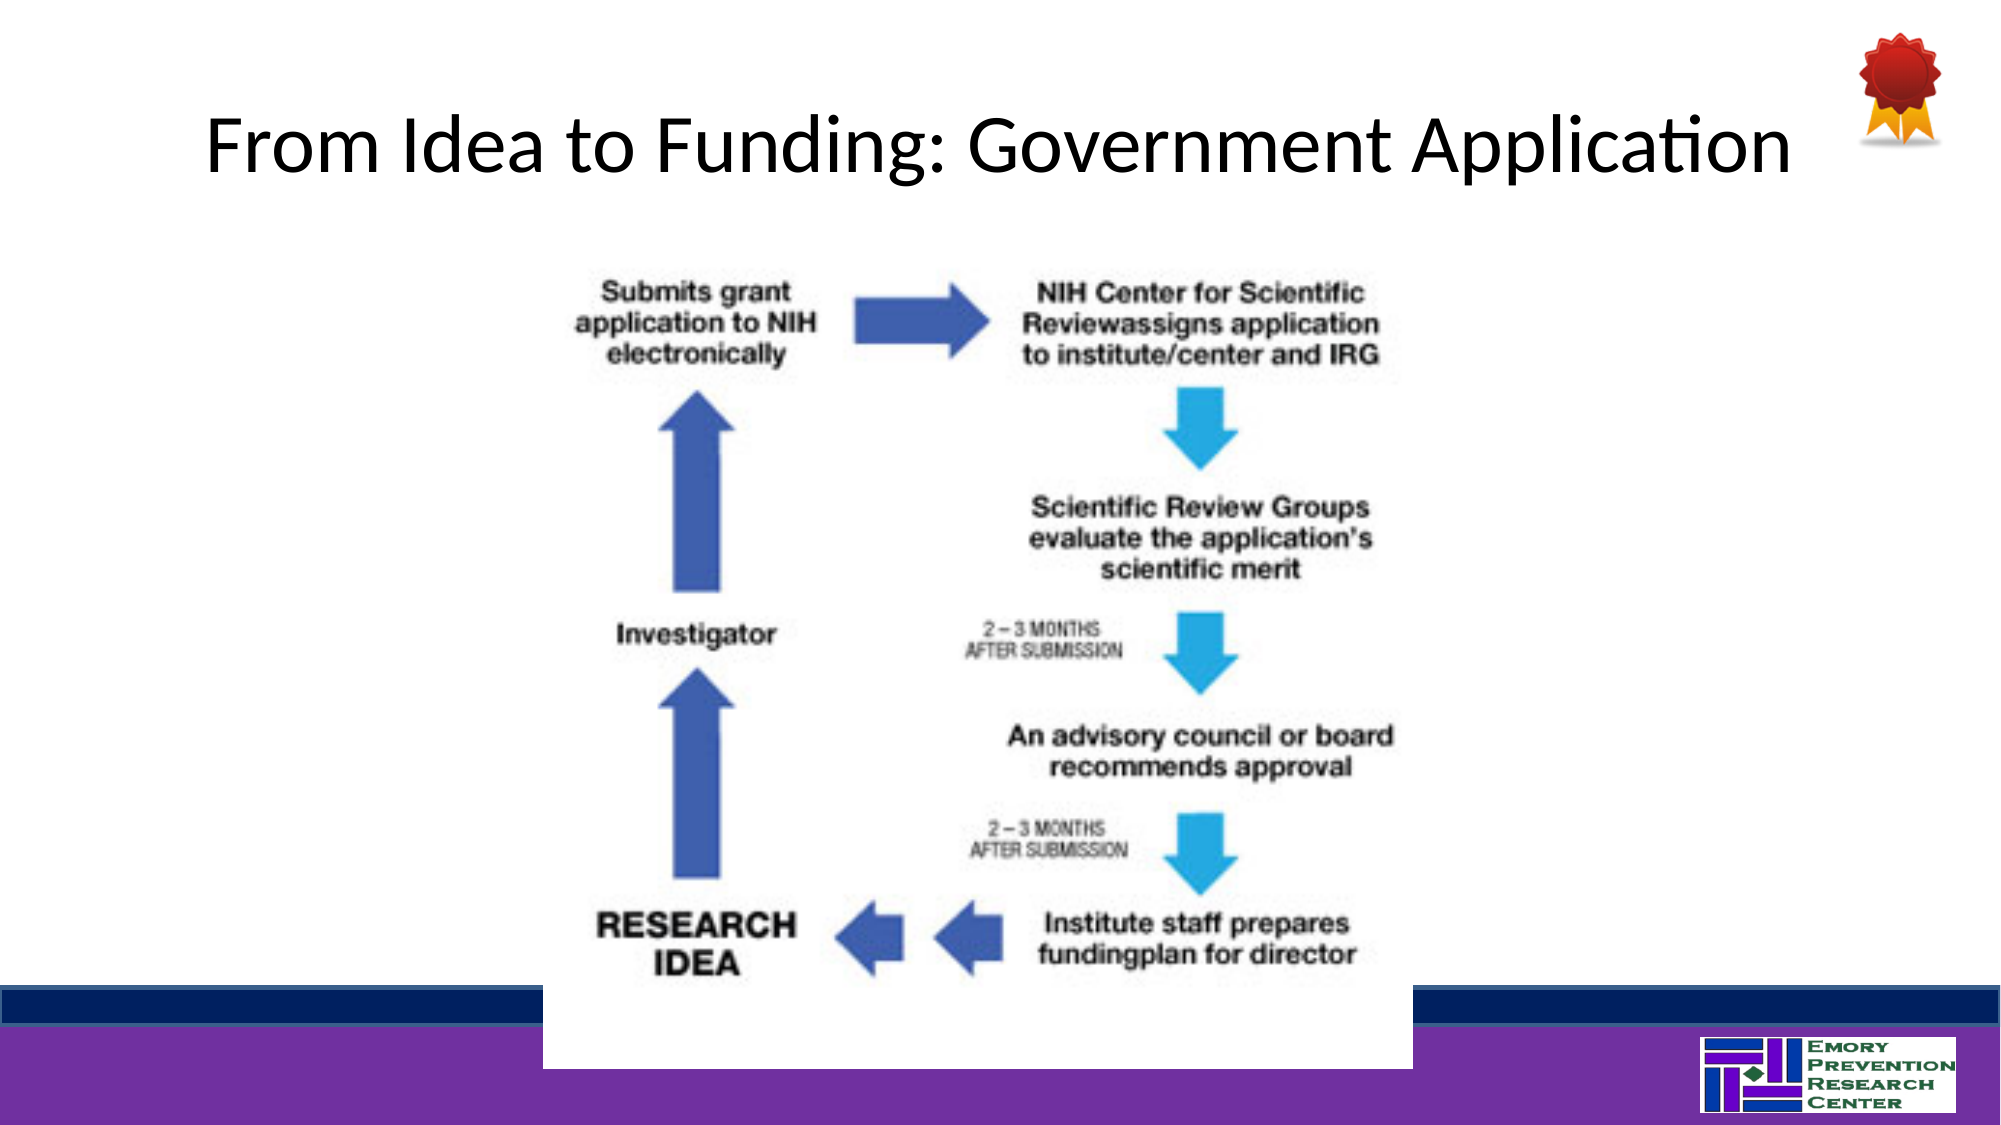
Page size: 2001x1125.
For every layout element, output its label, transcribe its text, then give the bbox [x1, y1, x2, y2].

picture [1828, 17, 1972, 161]
picture [1700, 1037, 1956, 1113]
picture [543, 199, 1413, 1070]
title From Idea to Funding: Government Application [99, 45, 1900, 233]
